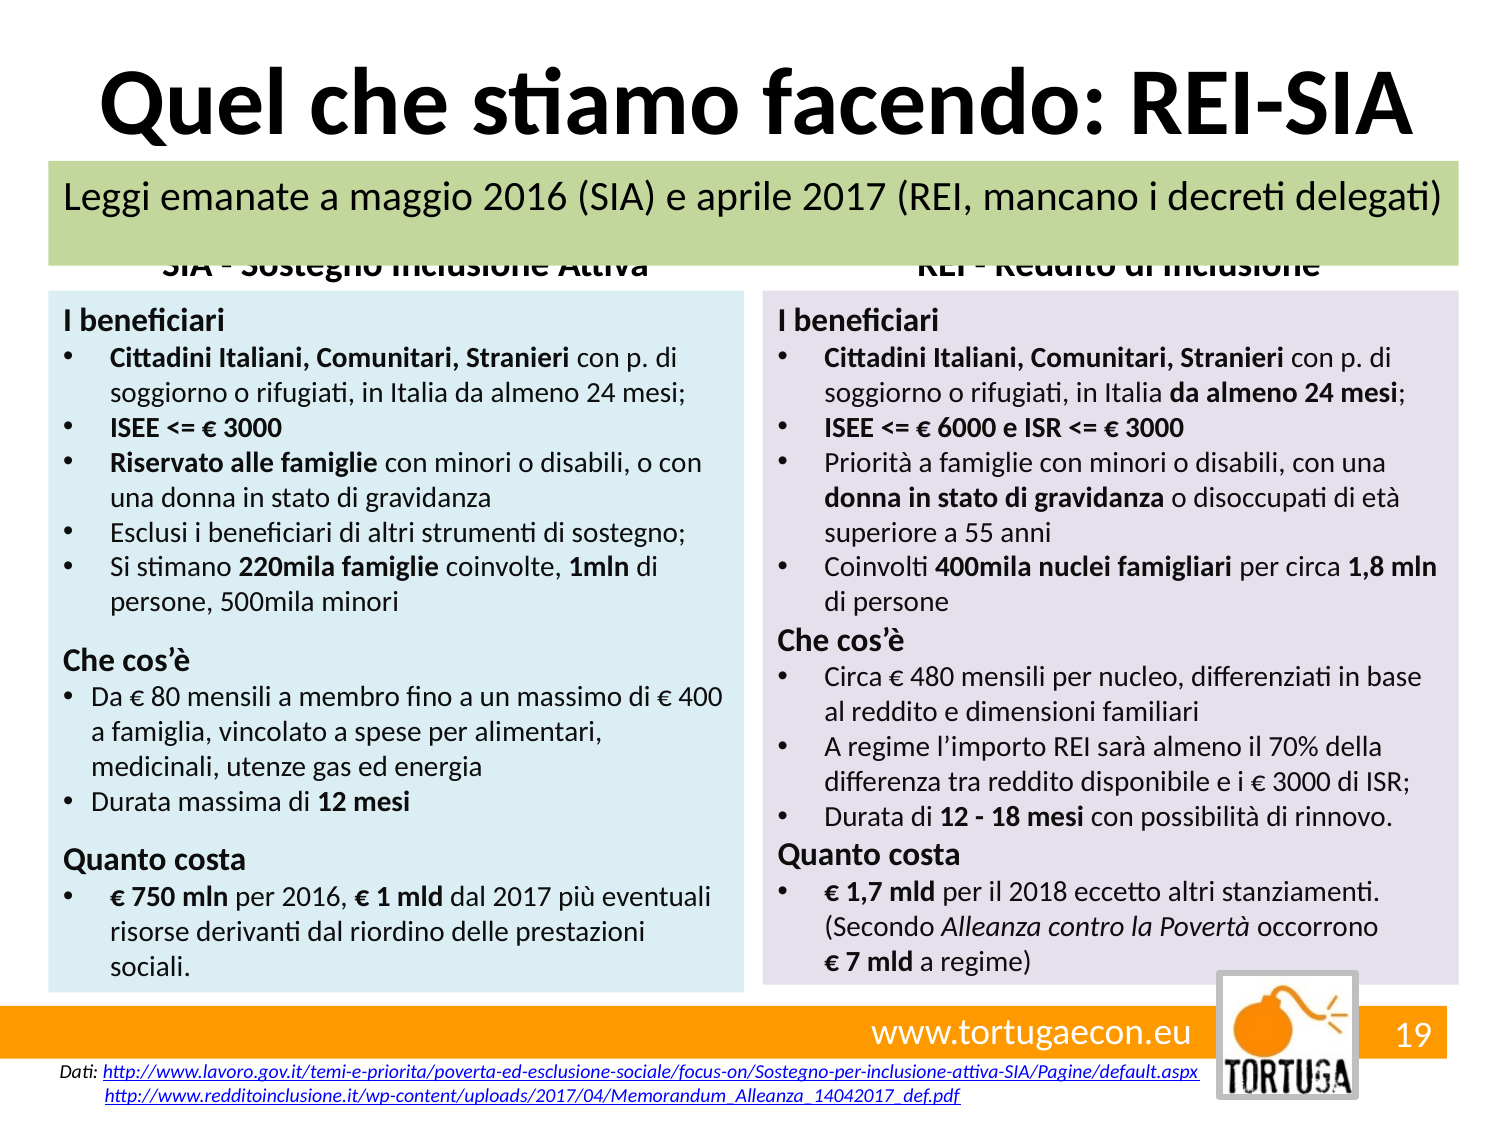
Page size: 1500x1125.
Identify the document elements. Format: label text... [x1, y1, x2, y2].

picture [1222, 975, 1353, 1095]
text_box 19 [1359, 1004, 1449, 1061]
text_box Leggi emanate a maggio 2016 (SIA) e aprile 2017 (REI, mancano i decreti delegati) [48, 160, 1459, 266]
text_box SIA - Sostegno Inclusione Attiva [147, 266, 665, 292]
text_box REI - Reddito di Inclusione [744, 231, 1495, 292]
text_box 19 [0, 1004, 856, 1061]
text_box I beneficiari Cittadini Italiani, Comunitari, Stranieri con p. di soggiorno o rifugiati, in Italia da almeno 24 mesi; ISEE <= € 3000 Riservato alle famiglie con minori o disabili, o con una donna in stato di gravidanza Esclusi i beneficiari di altri strumenti di sostegno; Si stimano 220mila famiglie coinvolte, 1mln di persone, 500mila minori Che cos’è Da € 80 mensili a membro fino a un massimo di € 400 a famiglia, vincolato a spese per alimentari, medicinali, utenze gas ed energia Durata massima di 12 mesi Quanto costa € 750 mln per 2016, € 1 mld dal 2017 più eventuali risorse derivanti dal riordino delle prestazioni sociali. [48, 290, 745, 993]
title Quel che stiamo facendo: REI-SIA [65, 19, 1448, 160]
text_box I beneficiari Cittadini Italiani, Comunitari, Stranieri con p. di soggiorno o rifugiati, in Italia da almeno 24 mesi; ISEE <= € 6000 e ISR <= € 3000 Priorità a famiglie con minori o disabili, con una donna in stato di gravidanza o disoccupati di età superiore a 55 anni Coinvolti 400mila nuclei famigliari per circa 1,8 mln di persone Che cos’è Circa € 480 mensili per nucleo, differenziati in base al reddito e dimensioni familiari A regime l’importo REI sarà almeno il 70% della differenza tra reddito disponibile e i € 3000 di ISR; Durata di 12 - 18 mesi con possibilità di rinnovo. Quanto costa € 1,7 mld per il 2018 eccetto altri stanziamenti. (Secondo Alleanza contro la Povertà occorrono € 7 mld a regime) [762, 290, 1459, 985]
text_box Dati: http://www.lavoro.gov.it/temi-e-priorita/poverta-ed-esclusione-sociale/focus-on/Sostegno-per-inclusione-attiva-SIA/Pagine/default.aspx http://www.redditoinclusione.it/wp-content/uploads/2017/04/Memorandum_Alleanza_14042017_def.pdf [44, 1051, 1444, 1125]
text_box www.tortugaecon.eu [856, 999, 1216, 1051]
